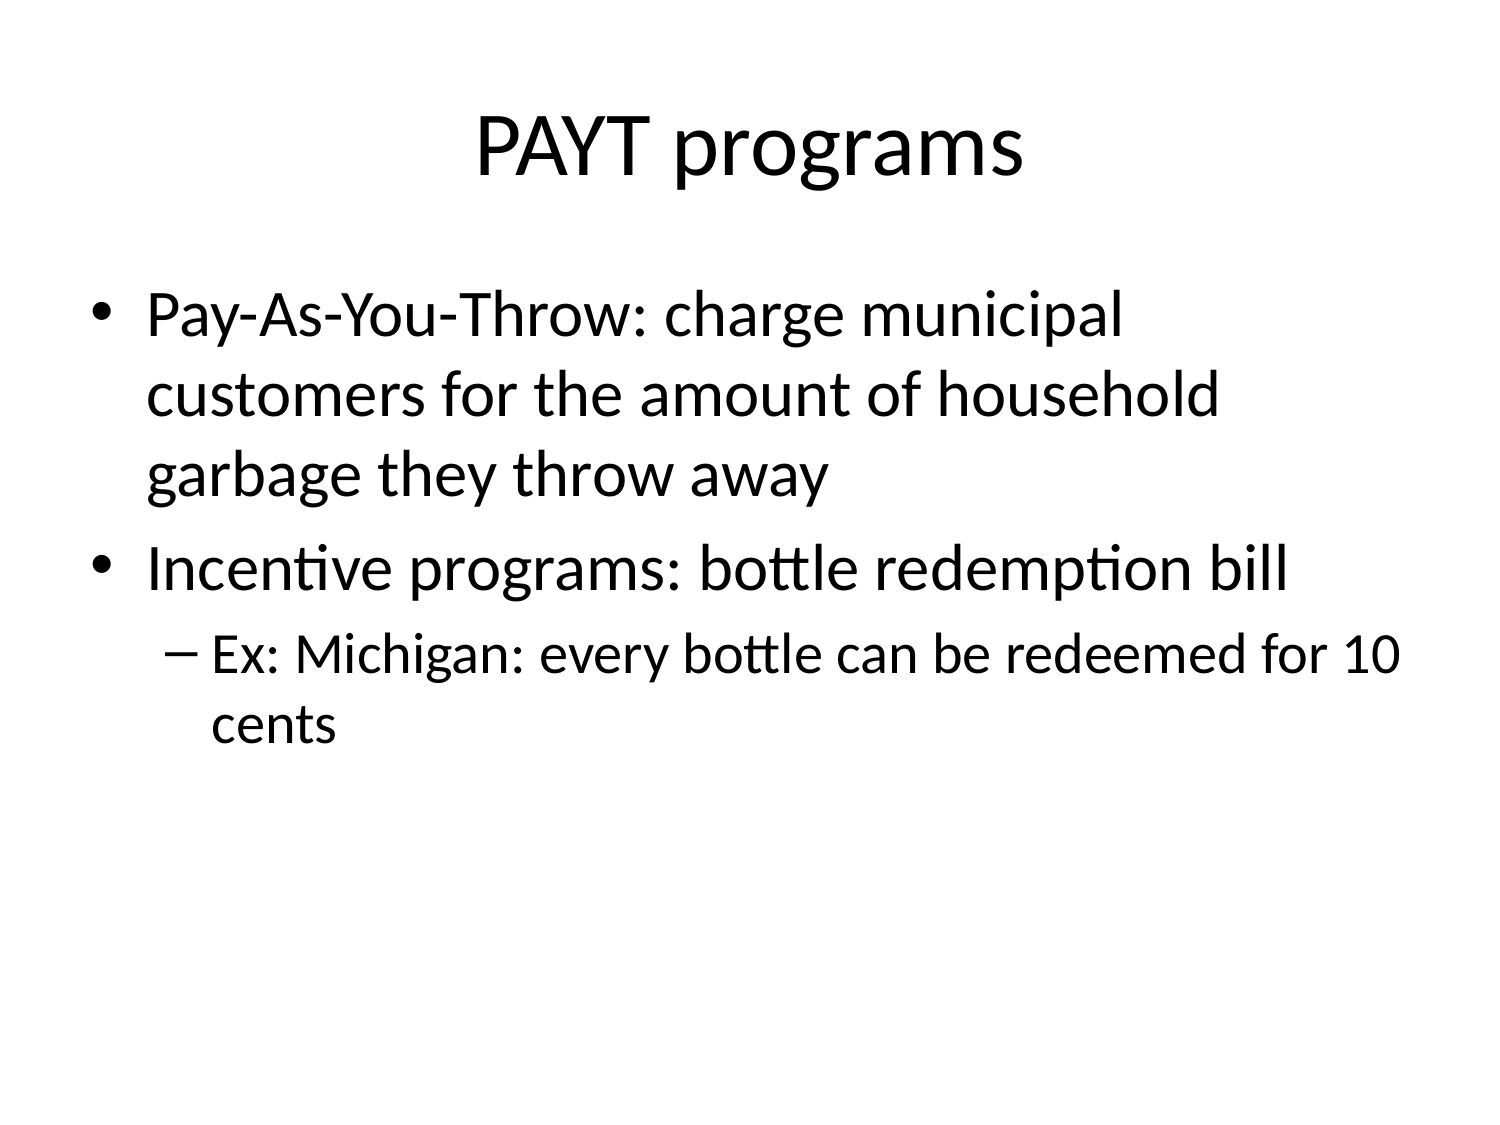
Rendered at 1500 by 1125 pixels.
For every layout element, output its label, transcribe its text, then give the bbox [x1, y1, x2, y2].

list Pay-As-You-Throw: charge municipal customers for the amount of household garbage they throw away Incentive programs: bottle redemption bill Ex: Michigan: every bottle can be redeemed for 10 cents [75, 262, 1425, 1005]
title PAYT programs [75, 45, 1425, 233]
